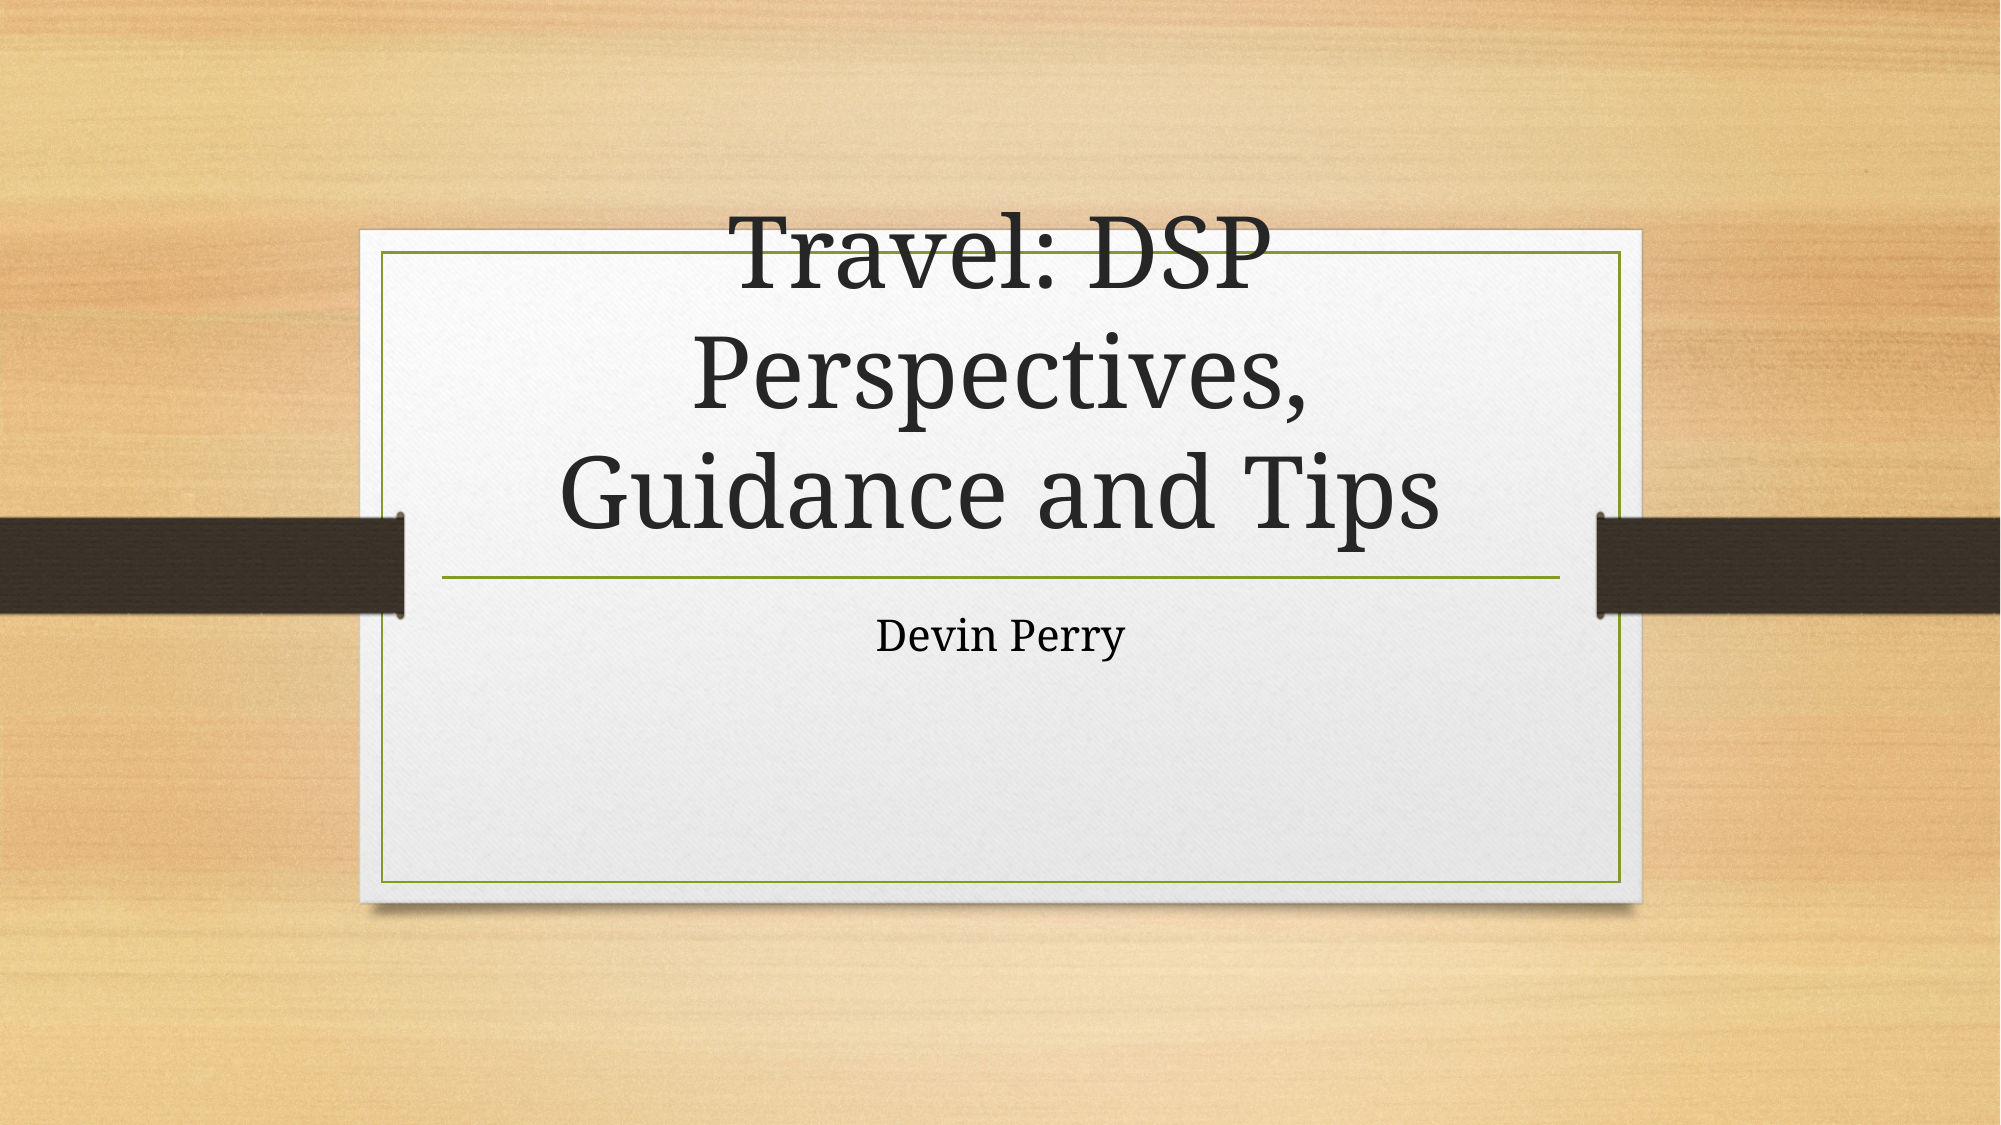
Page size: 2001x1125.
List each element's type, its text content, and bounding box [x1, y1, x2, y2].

subtitle Devin Perry [441, 600, 1560, 817]
picture [0, 0, 2001, 1125]
title Travel: DSP Perspectives, Guidance and Tips [441, 306, 1560, 556]
